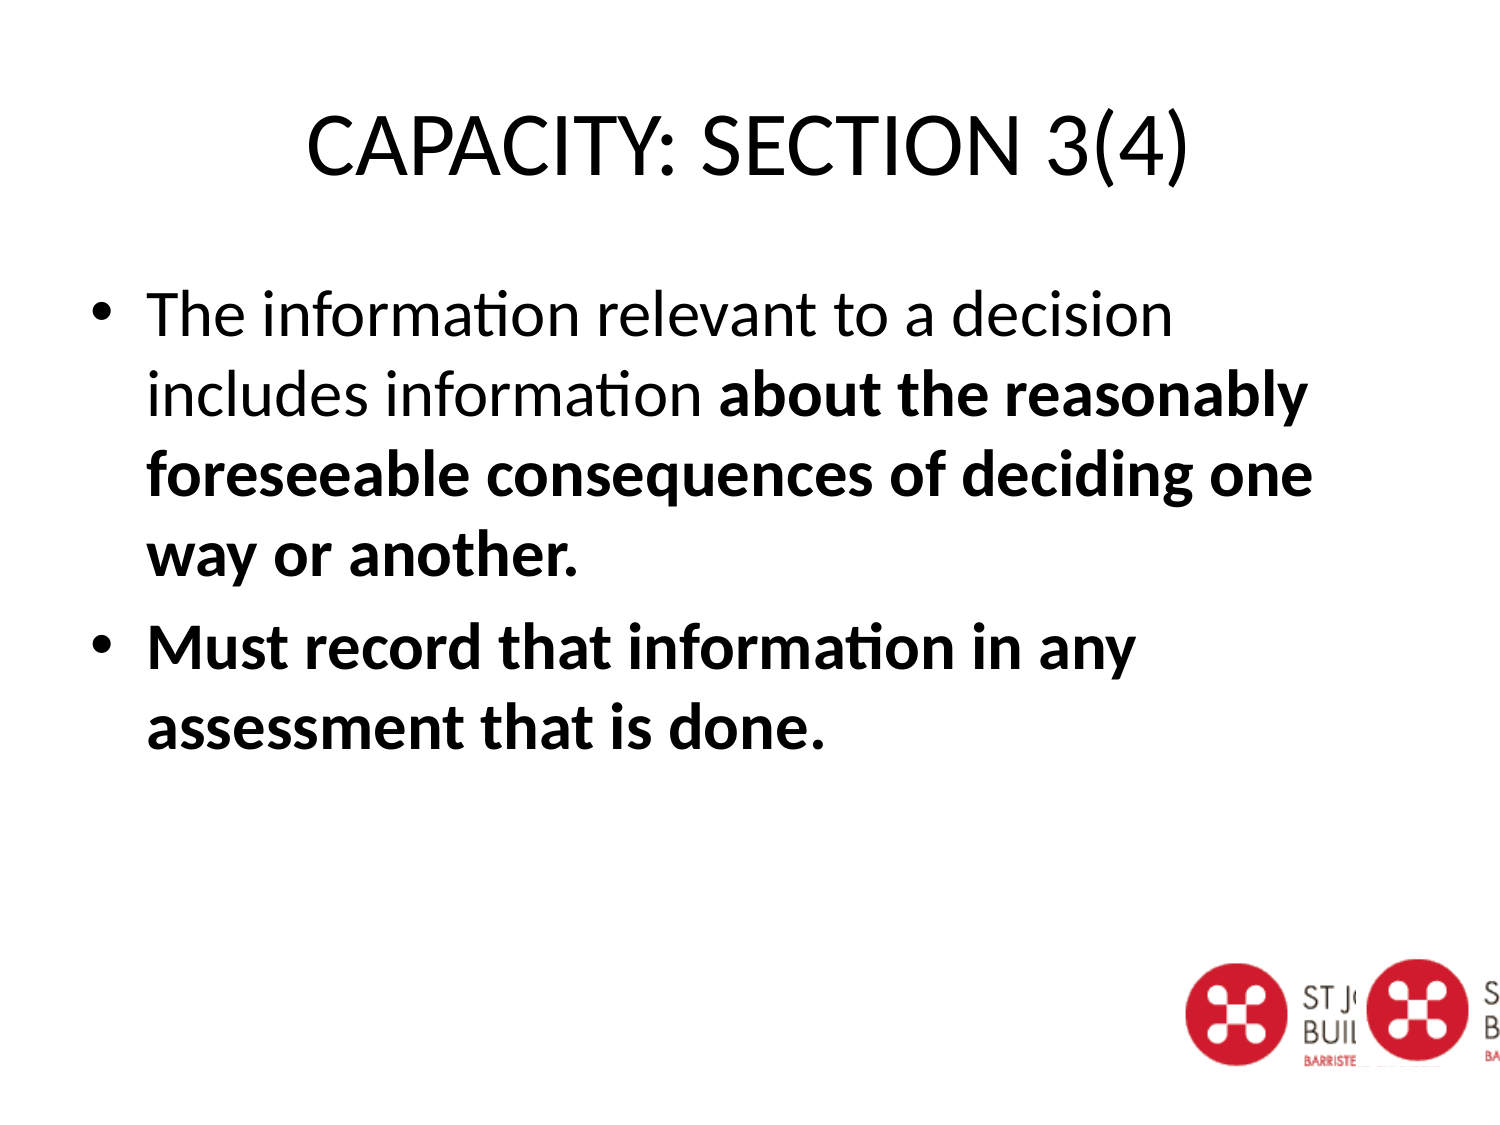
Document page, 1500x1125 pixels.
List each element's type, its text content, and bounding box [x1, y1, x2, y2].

list The information relevant to a decision includes information about the reasonably foreseeable consequences of deciding one way or another. Must record that information in any assessment that is done. [75, 262, 1425, 1005]
title CAPACITY: SECTION 3(4) [75, 45, 1425, 233]
picture [1174, 935, 1500, 1071]
